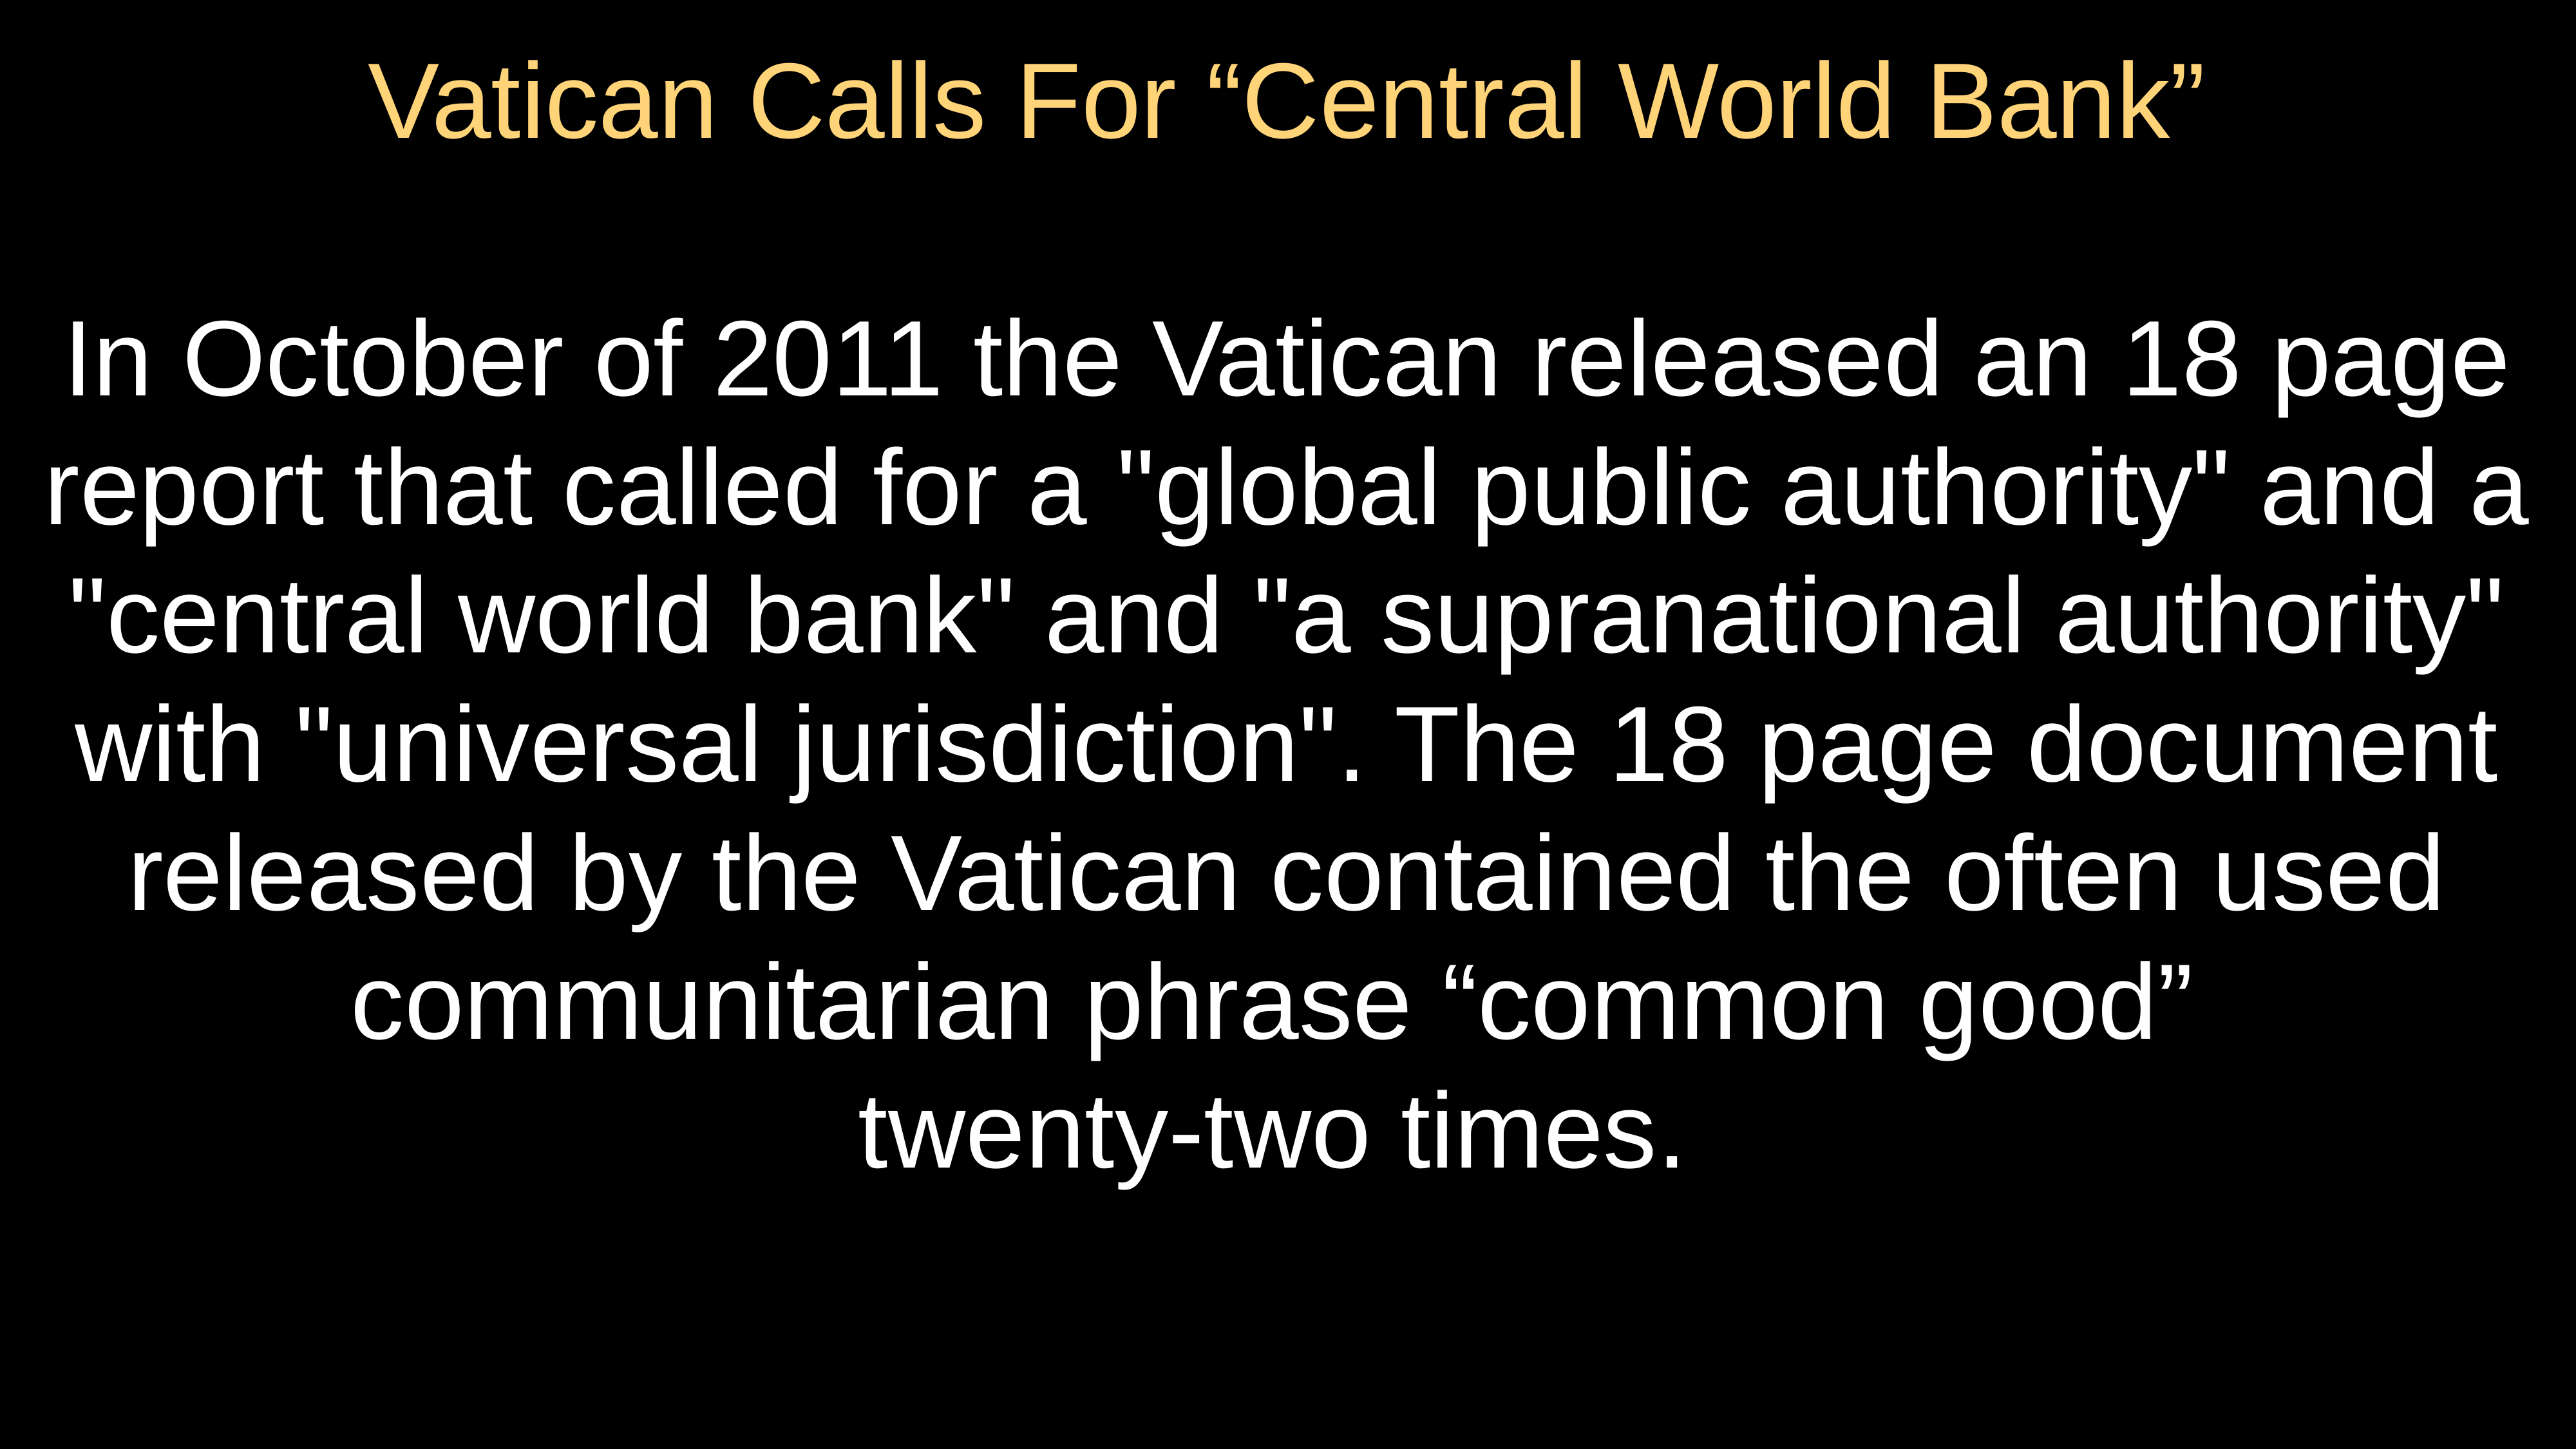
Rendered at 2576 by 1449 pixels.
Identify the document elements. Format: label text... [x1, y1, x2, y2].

title Vatican Calls For “Central World Bank” In October of 2011 the Vatican released an 18 page report that called for a "global public authority" and a "central world bank" and "a supranational authority" with "universal jurisdiction". The 18 page document released by the Vatican contained the often used communitarian phrase “common good” twenty-two times. [22, 24, 2554, 1412]
